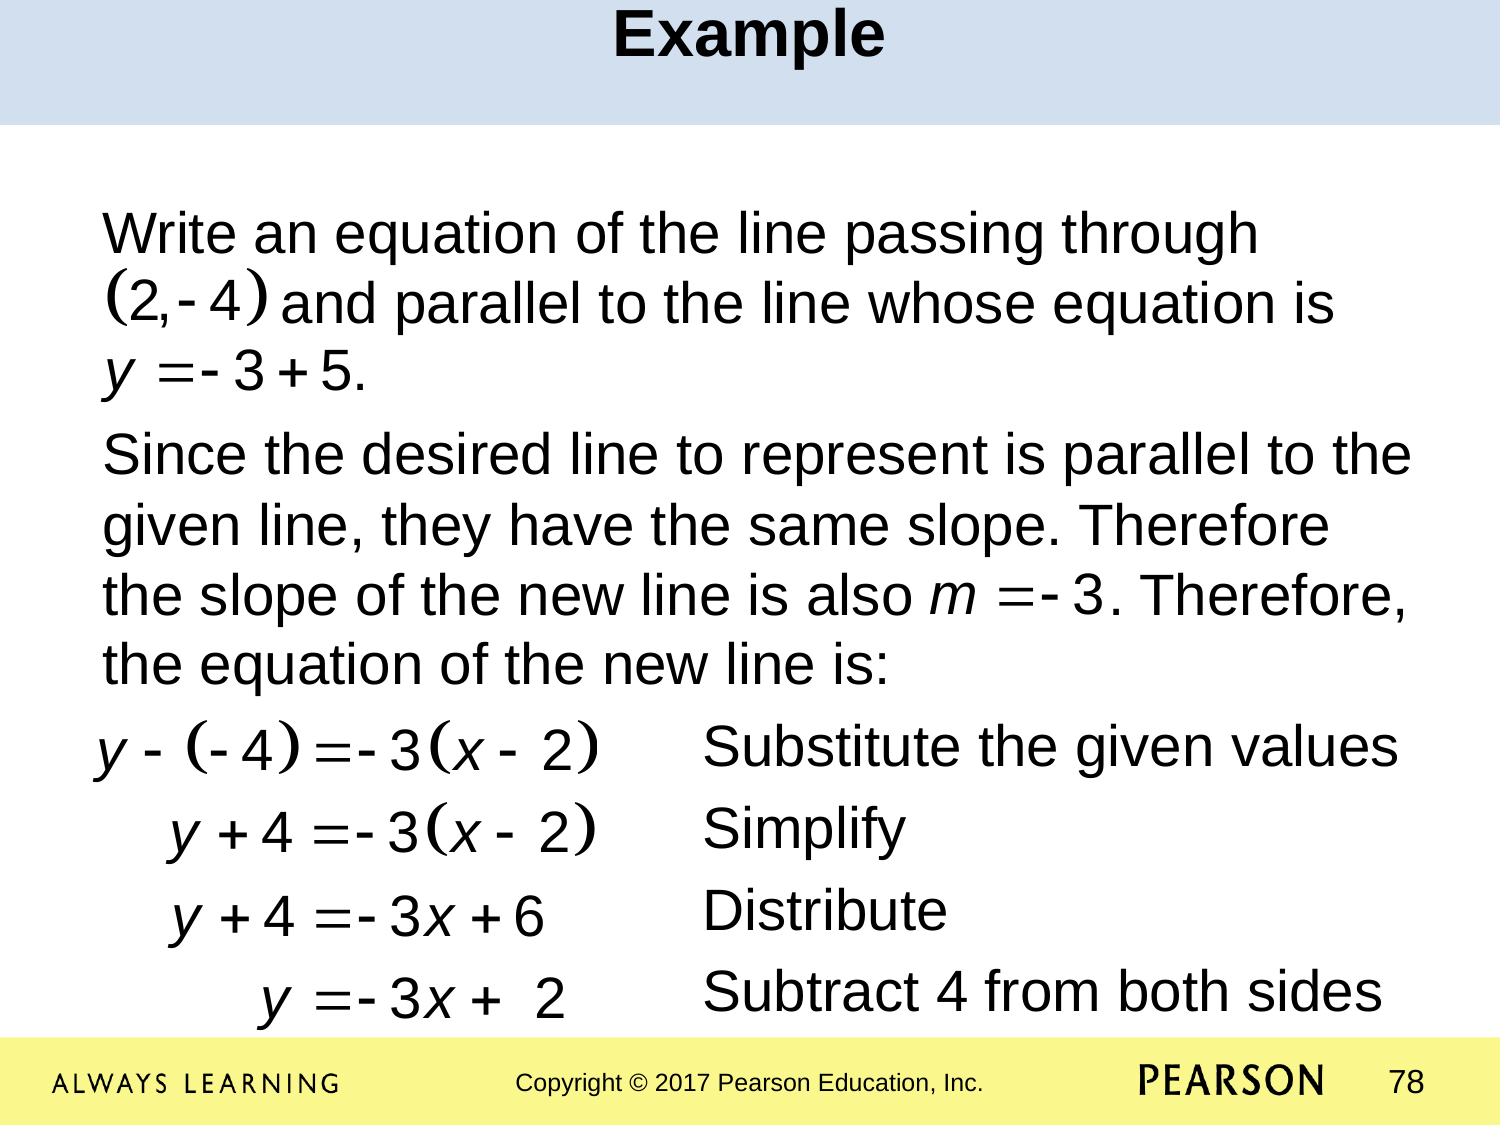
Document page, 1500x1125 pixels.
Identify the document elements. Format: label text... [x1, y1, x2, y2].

list Write an equation of the line passing through and parallel to the line whose equation is Since the desired line to represent is parallel to the given line, they have the same slope. Therefore the slope of the new line is also . Therefore, the equation of the new line is: Substitute the given values Simplify Distribute Subtract 4 from both sides [87, 187, 1440, 1000]
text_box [92, 717, 598, 794]
picture [1137, 1062, 1325, 1097]
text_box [165, 800, 595, 876]
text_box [103, 264, 267, 340]
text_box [256, 970, 570, 1036]
picture [51, 1072, 338, 1094]
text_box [926, 566, 1109, 621]
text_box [99, 342, 369, 408]
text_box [167, 887, 550, 954]
